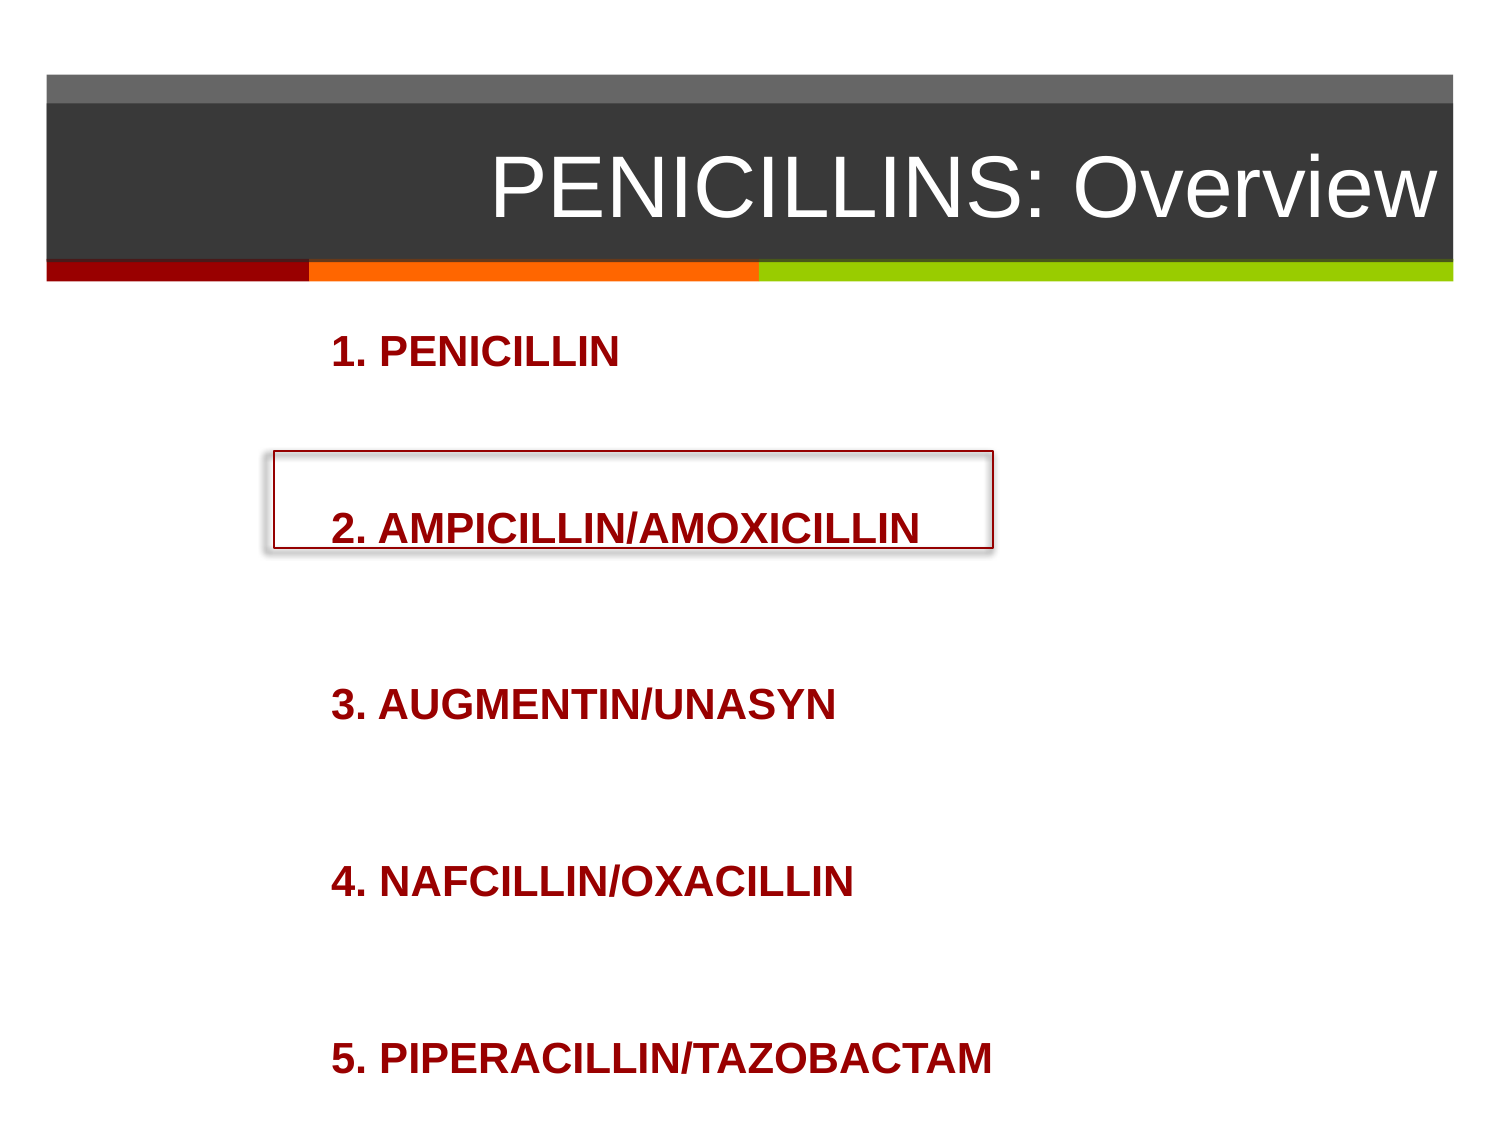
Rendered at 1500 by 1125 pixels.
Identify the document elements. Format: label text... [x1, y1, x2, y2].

text_box [273, 450, 994, 549]
title PENICILLINS: Overview [46, 103, 1454, 263]
list 1. PENICILLIN 2. AMPICILLIN/AMOXICILLIN 3. AUGMENTIN/UNASYN 4. NAFCILLIN/OXACILLIN 5. PIPERACILLIN/TAZOBACTAM [315, 315, 1177, 1091]
